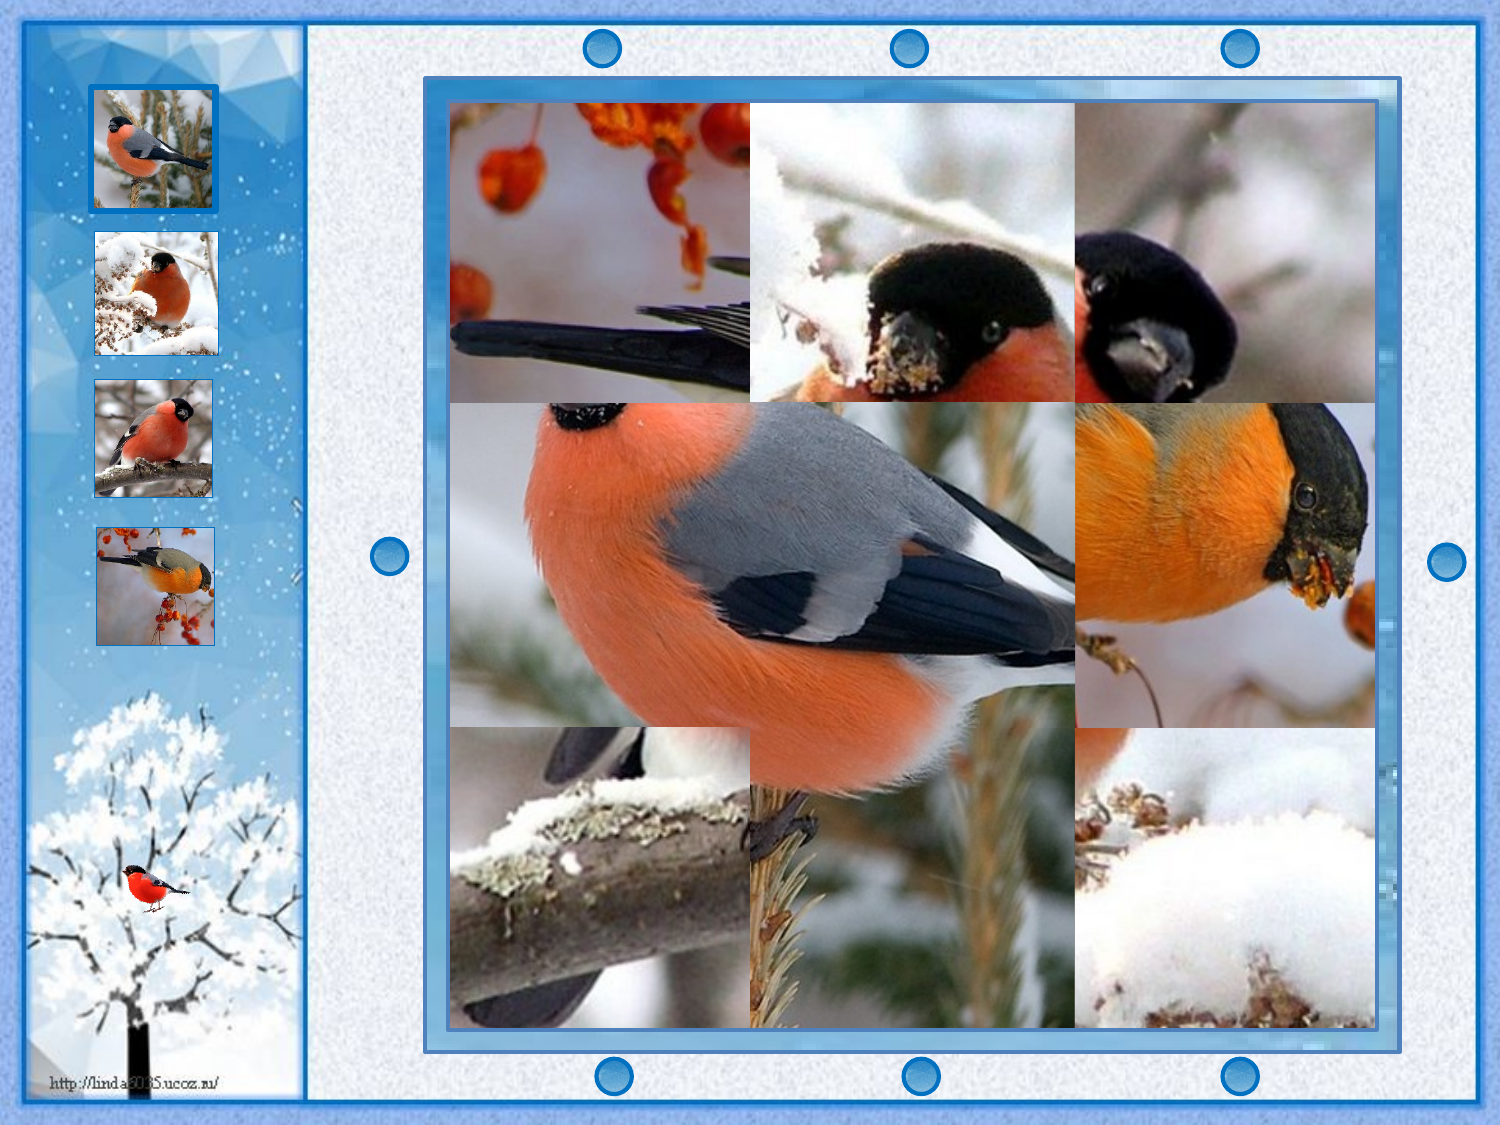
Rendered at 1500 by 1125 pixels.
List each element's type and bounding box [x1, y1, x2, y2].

text_box [582, 28, 623, 69]
text_box [1220, 1056, 1260, 1097]
text_box [1077, 730, 1375, 1028]
text_box [752, 103, 1077, 401]
text_box [423, 76, 1402, 1054]
text_box [901, 1056, 941, 1097]
text_box [450, 405, 748, 725]
picture [0, 0, 1500, 1125]
text_box [1220, 28, 1260, 69]
text_box [1077, 103, 1375, 405]
text_box [450, 725, 752, 1028]
text_box [369, 536, 410, 577]
text_box [748, 401, 1077, 730]
text_box [889, 28, 930, 69]
text_box [1427, 542, 1467, 582]
text_box [450, 103, 752, 405]
text_box [1077, 405, 1375, 730]
text_box [752, 730, 1077, 1028]
text_box [594, 1056, 634, 1097]
